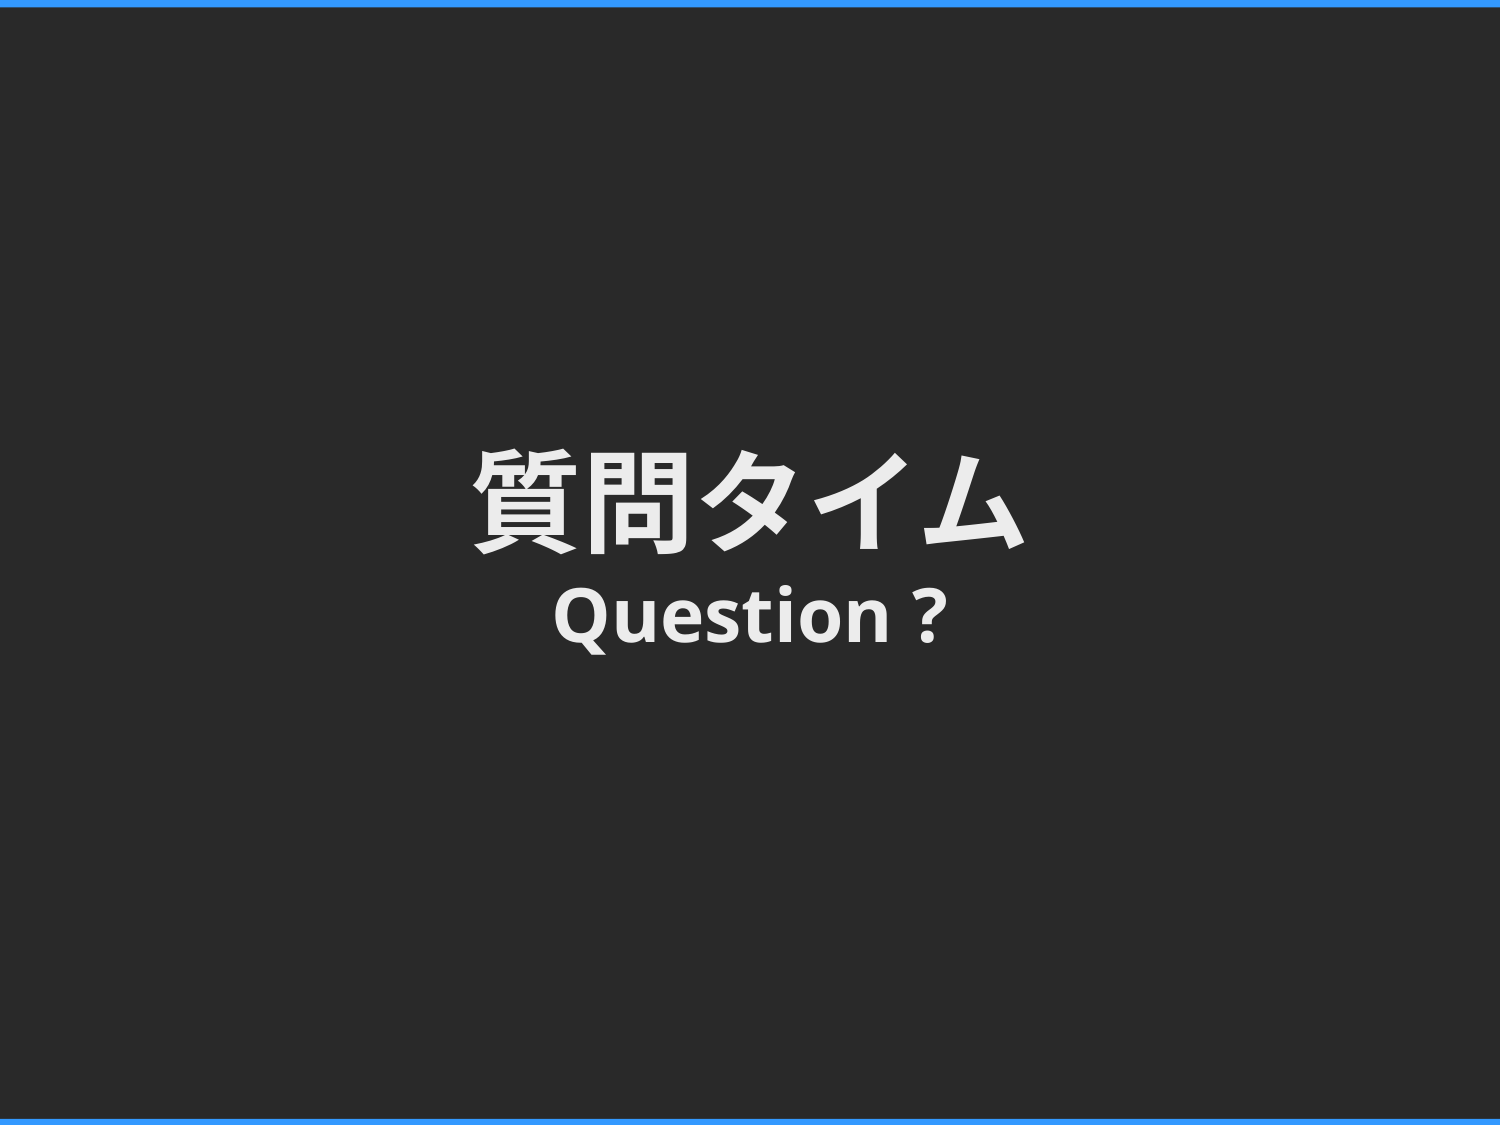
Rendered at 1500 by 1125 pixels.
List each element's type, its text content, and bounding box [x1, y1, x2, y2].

title 質問タイム Question ? [0, 326, 1500, 764]
